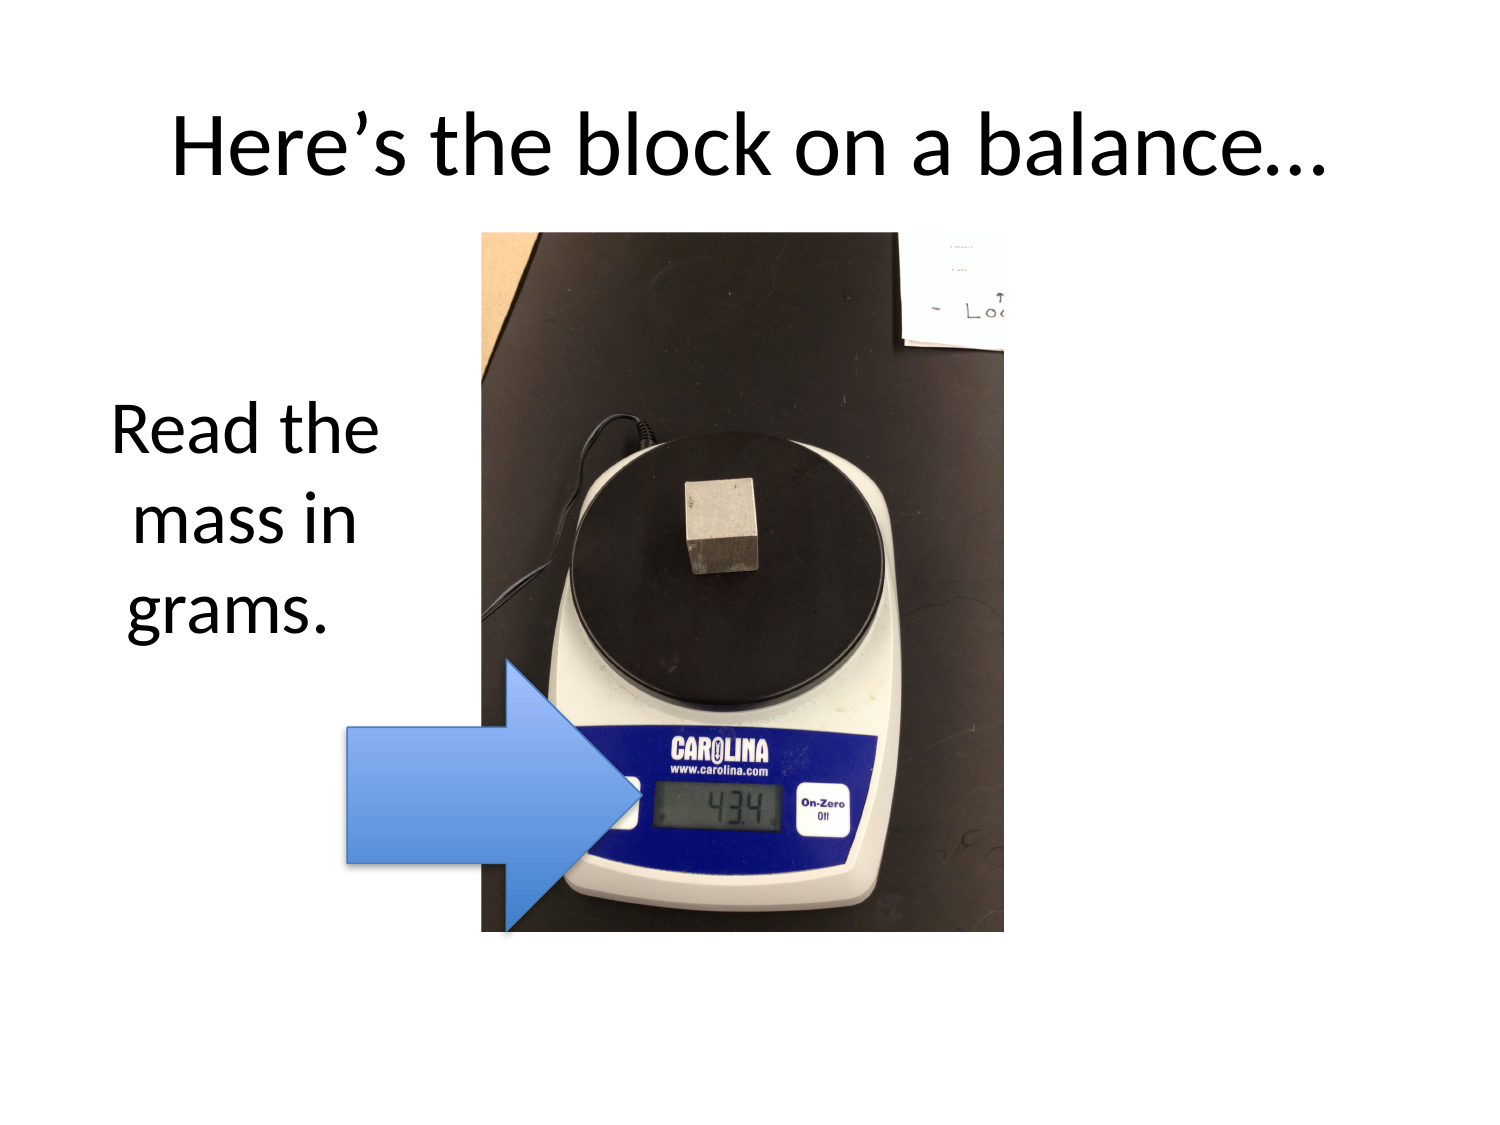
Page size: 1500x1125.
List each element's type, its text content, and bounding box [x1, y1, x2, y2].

text_box Read the mass in grams. [91, 371, 387, 657]
picture [482, 865, 505, 932]
picture [392, 233, 1093, 932]
title Here’s the block on a balance… [75, 45, 1425, 233]
text_box [346, 726, 589, 933]
